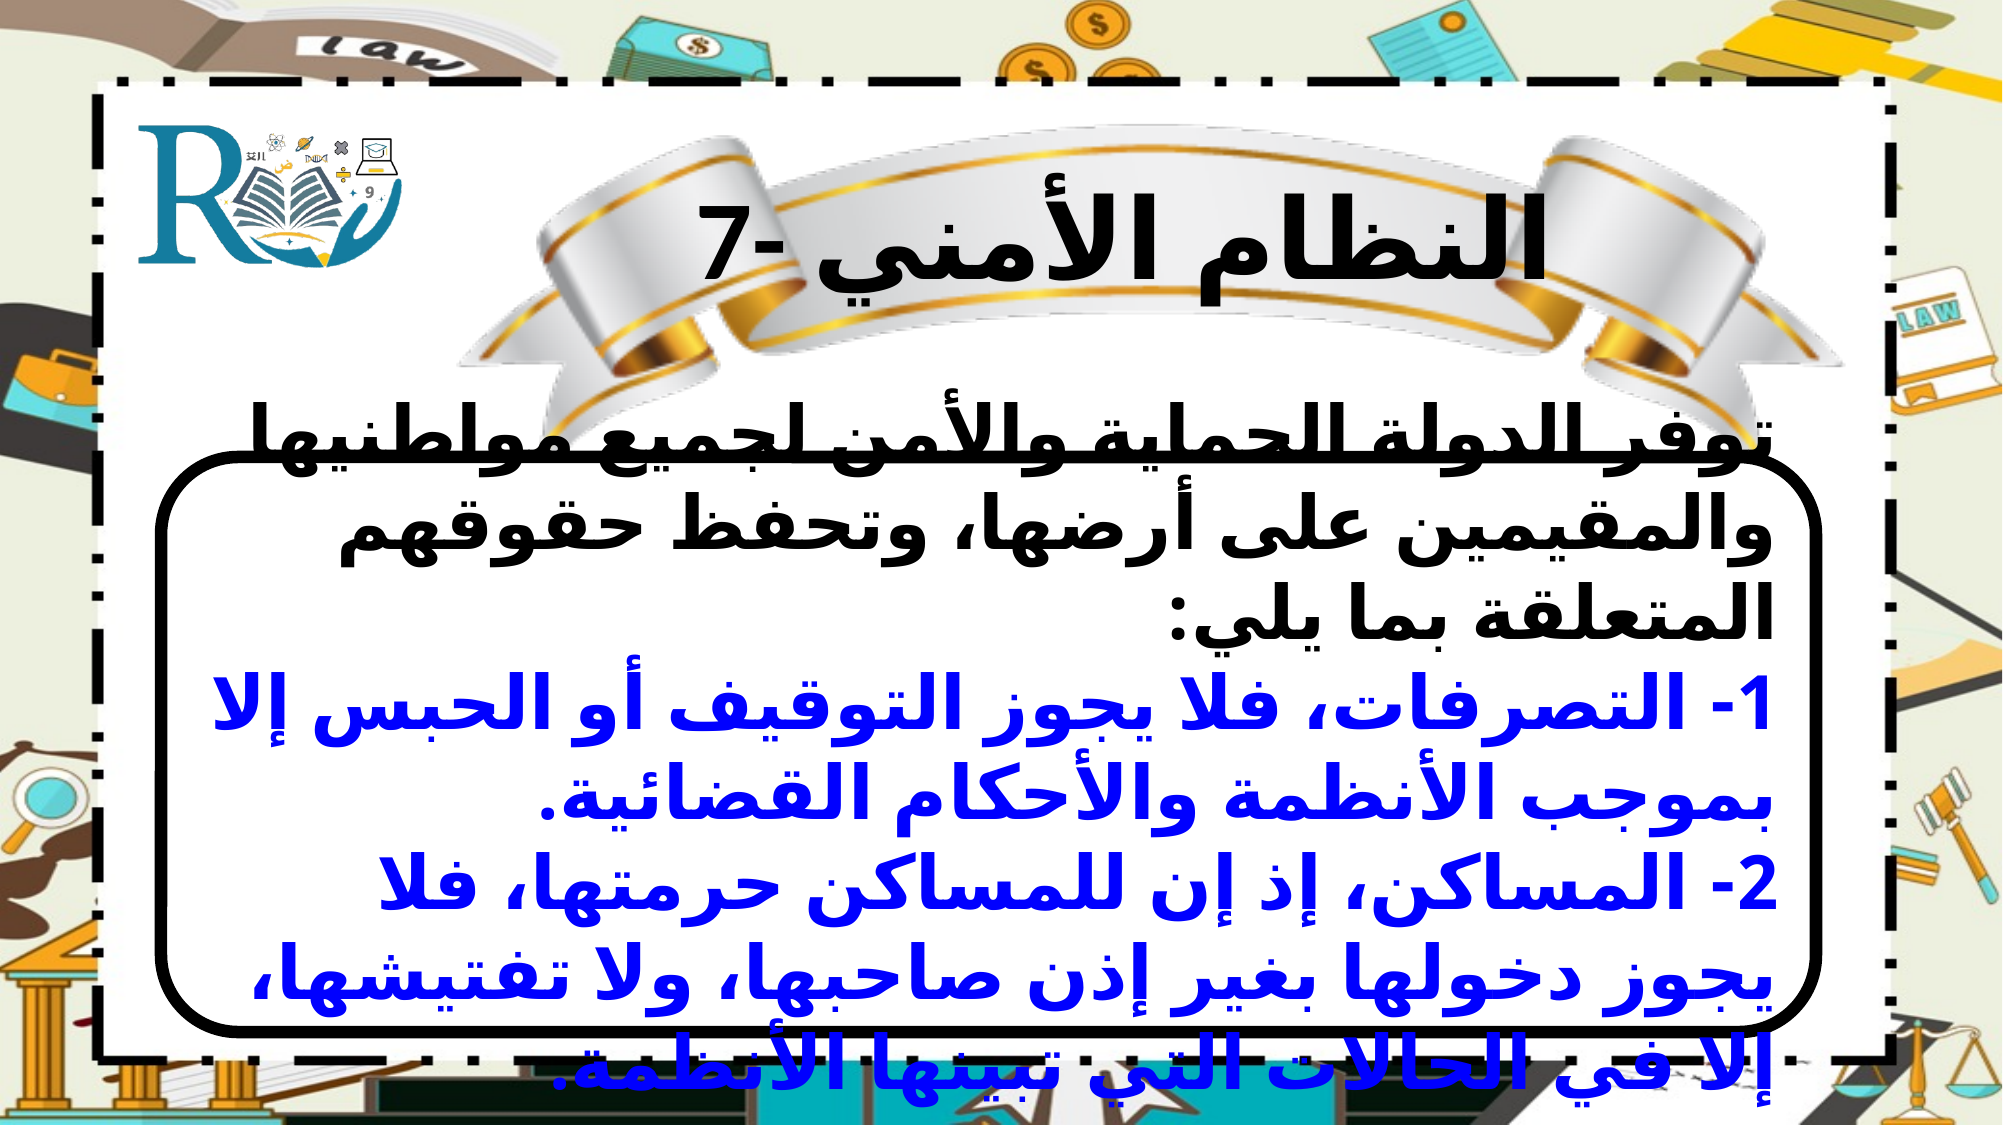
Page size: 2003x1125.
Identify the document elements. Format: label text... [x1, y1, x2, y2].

text_box توفر الدولة الحماية والأمن لجميع مواطنيها والمقيمين على أرضها، وتحفظ حقوقهم المتعلقة بما يلي: 1- التصرفات، فلا يجوز التوقيف أو الحبس إلا بموجب الأنظمة والأحكام القضائية. 2- المساكن، إذ إن للمساكن حرمتها، فلا يجوز دخولها بغير إذن صاحبها، ولا تفتيشها، إلا في الحالات التي تبينها الأنظمة. [159, 455, 1818, 1034]
picture [0, 0, 2003, 1125]
